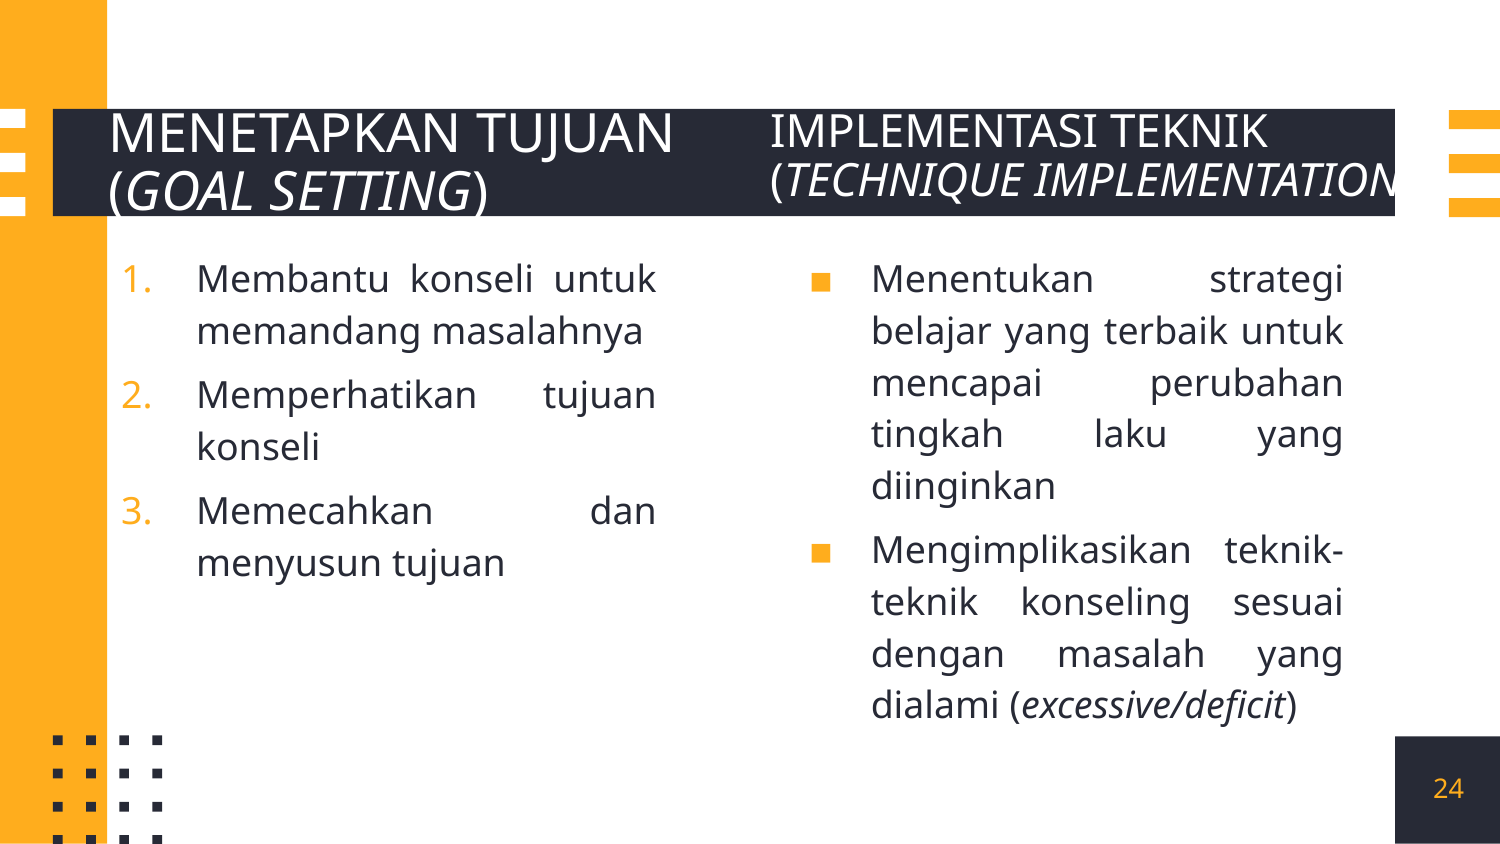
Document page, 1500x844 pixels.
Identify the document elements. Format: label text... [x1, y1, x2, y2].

title MENETAPKAN TUJUAN (GOAL SETTING) [108, 108, 746, 219]
slide_number 24 [1395, 736, 1500, 844]
list Membantu konseli untuk memandang masalahnya Memperhatikan tujuan konseli Memecahkan dan menyusun tujuan [108, 248, 657, 677]
text_box IMPLEMENTASI TEKNIK (TECHNIQUE IMPLEMENTATION) [770, 95, 1433, 219]
text_box Menentukan strategi belajar yang terbaik untuk mencapai perubahan tingkah laku yang diinginkan Mengimplikasikan teknik-teknik konseling sesuai dengan masalah yang dialami (excessive/deficit) [795, 248, 1345, 677]
